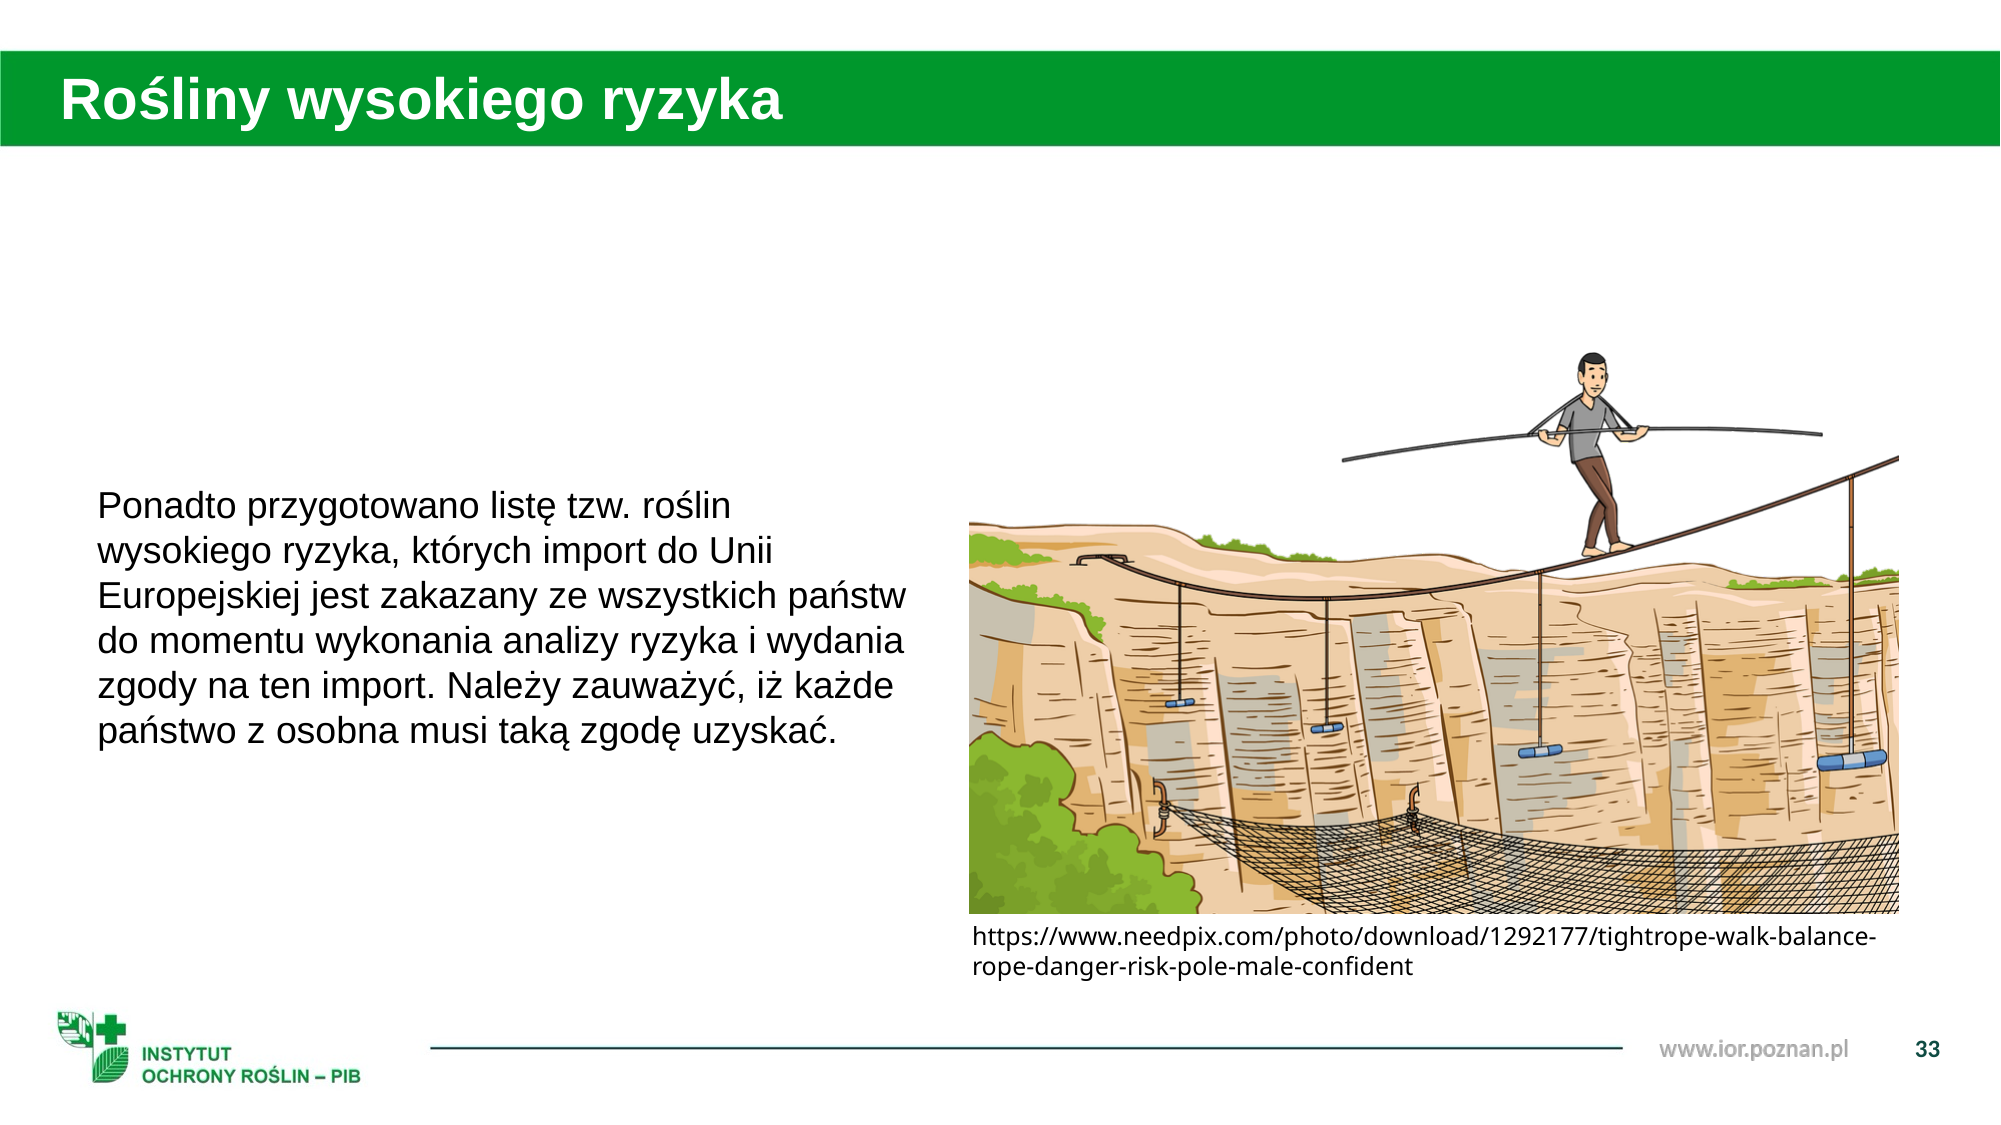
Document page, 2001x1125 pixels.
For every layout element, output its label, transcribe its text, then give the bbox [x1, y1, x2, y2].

text_box Rośliny wysokiego ryzyka [45, 61, 1906, 137]
slide_number 33 [1889, 1028, 1966, 1067]
picture [0, 0, 2000, 1125]
list Ponadto przygotowano listę tzw. roślin wysokiego ryzyka, których import do Unii Europejskiej jest zakazany ze wszystkich państw do momentu wykonania analizy ryzyka i wydania zgody na ten import. Należy zauważyć, iż każde państwo z osobna musi taką zgodę uzyskać. [82, 473, 929, 780]
text_box https://www.needpix.com/photo/download/1292177/tightrope-walk-balance- rope-danger-risk-pole-male-confident [957, 913, 1899, 988]
